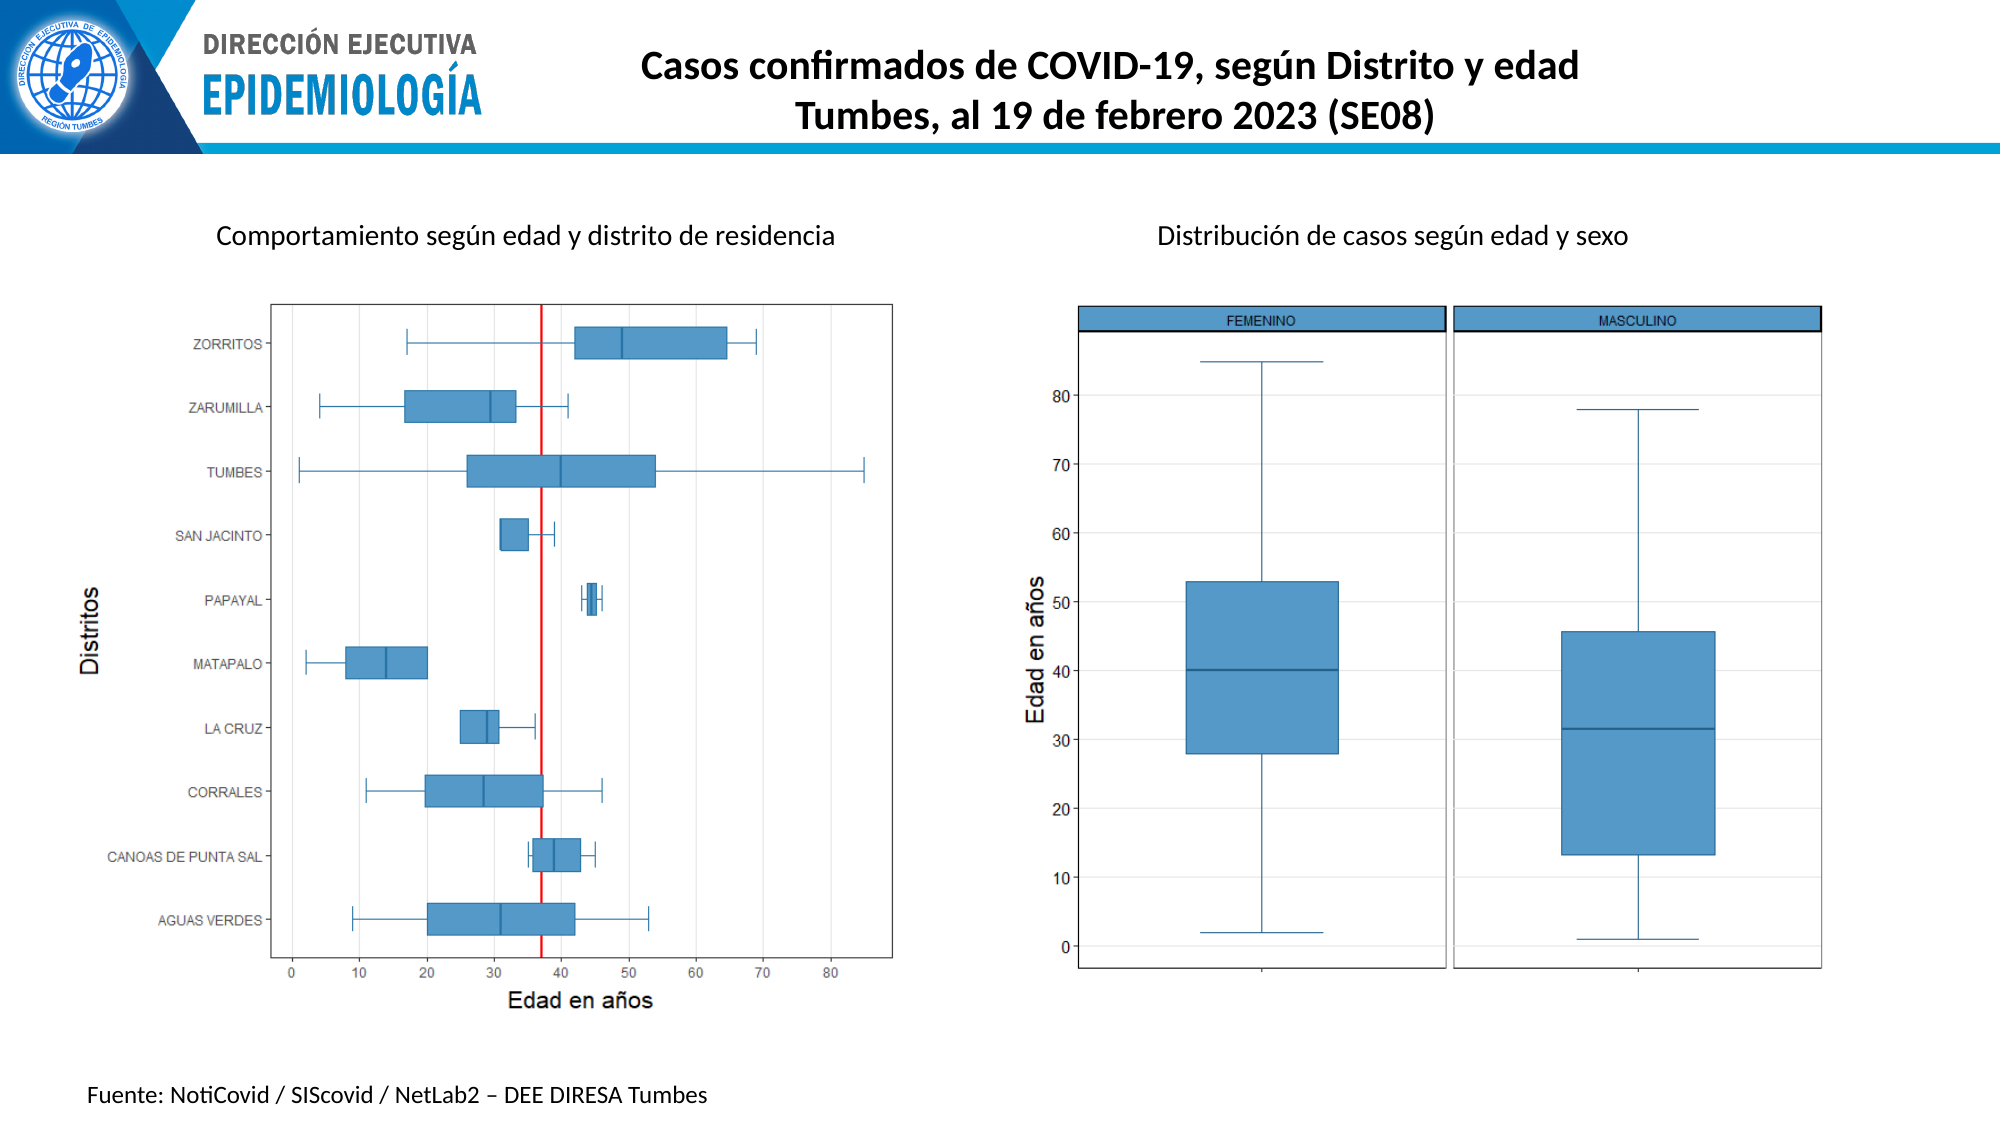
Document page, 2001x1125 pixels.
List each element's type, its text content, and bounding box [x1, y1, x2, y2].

text_box Fuente: NotiCovid / SIScovid / NetLab2 – DEE DIRESA Tumbes [72, 1071, 1228, 1116]
text_box Comportamiento según edad y distrito de residencia [201, 208, 889, 259]
picture [0, 0, 512, 154]
text_box Casos confirmados de COVID-19, según Distrito y edad Tumbes, al 19 de febrero 2023 (SE08) [512, 30, 1710, 145]
text_box Distribución de casos según edad y sexo [1142, 208, 1830, 259]
picture [72, 296, 901, 1015]
text_box [0, 142, 2000, 155]
picture [1018, 298, 1830, 1001]
